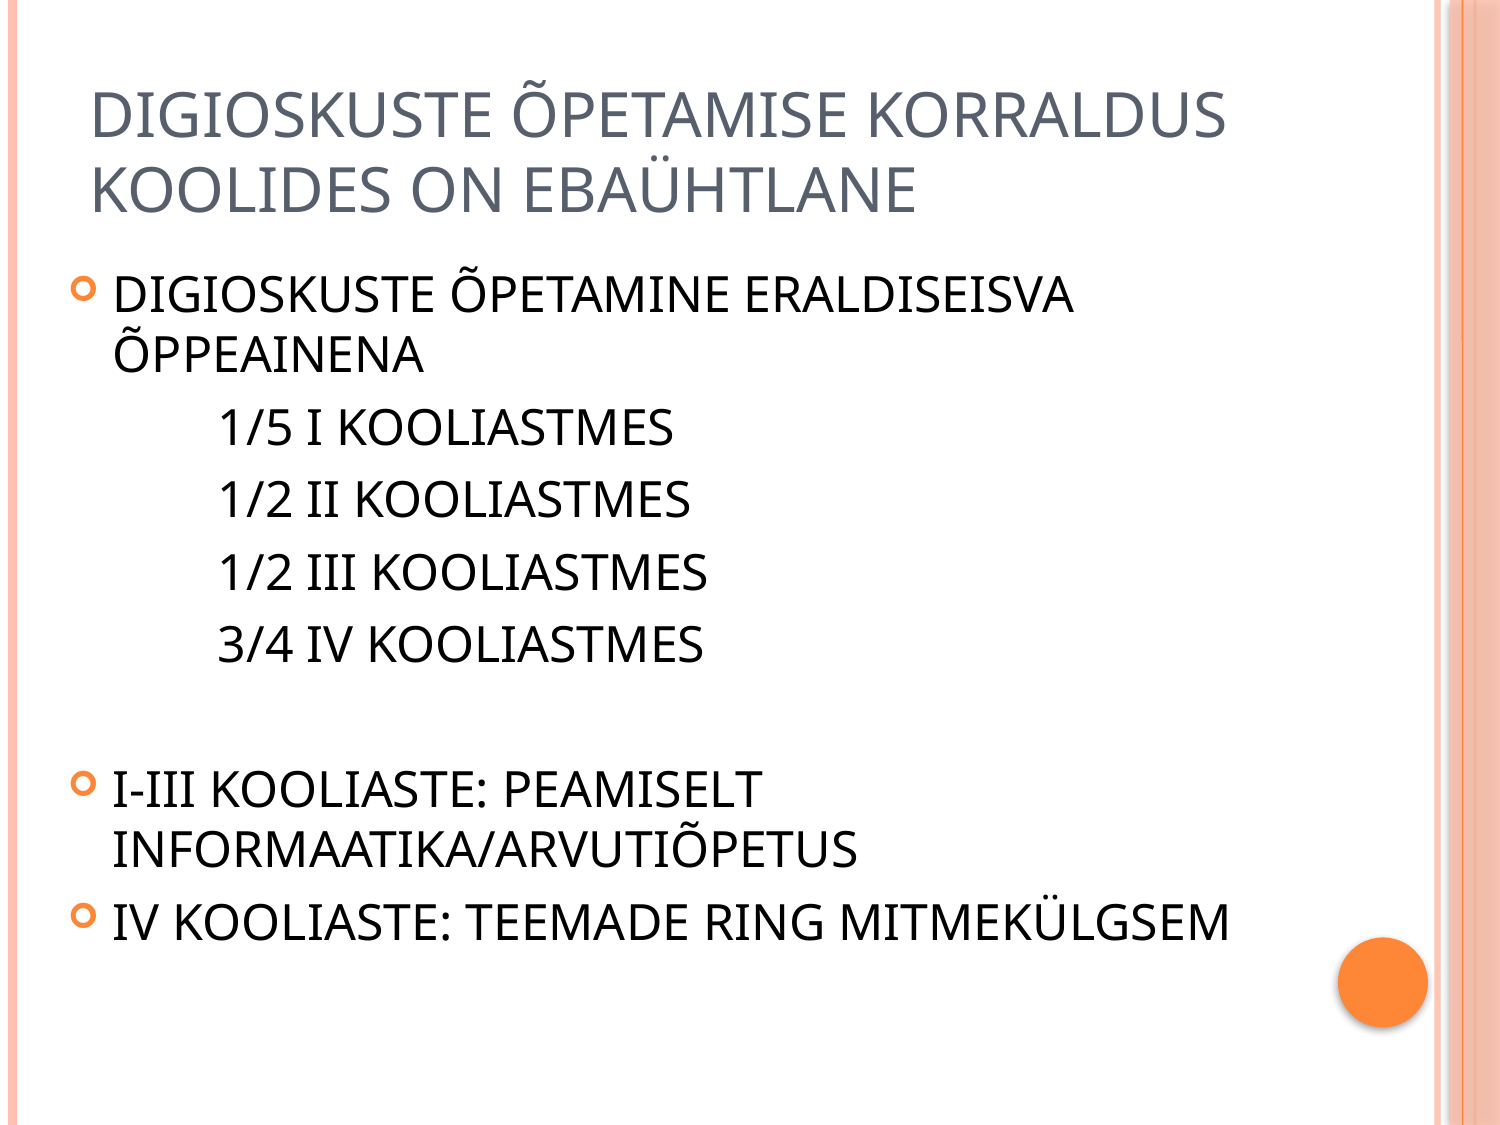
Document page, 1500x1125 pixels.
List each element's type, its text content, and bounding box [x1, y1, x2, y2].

list digioskuste õpetamine eraldiseisva õppeainena 1/5 I kooliastmes 1/2 II kooliastmes 1/2 III kooliastmes 3/4 IV kooliastmes I-III kooliaste: peamiselt informaatika/arvutiõpetus IV kooliaste: teemade ring mitmekülgsem [53, 255, 1341, 1062]
title Digioskuste õpetamise korraldus koolides on ebaühtlane [75, 45, 1300, 233]
